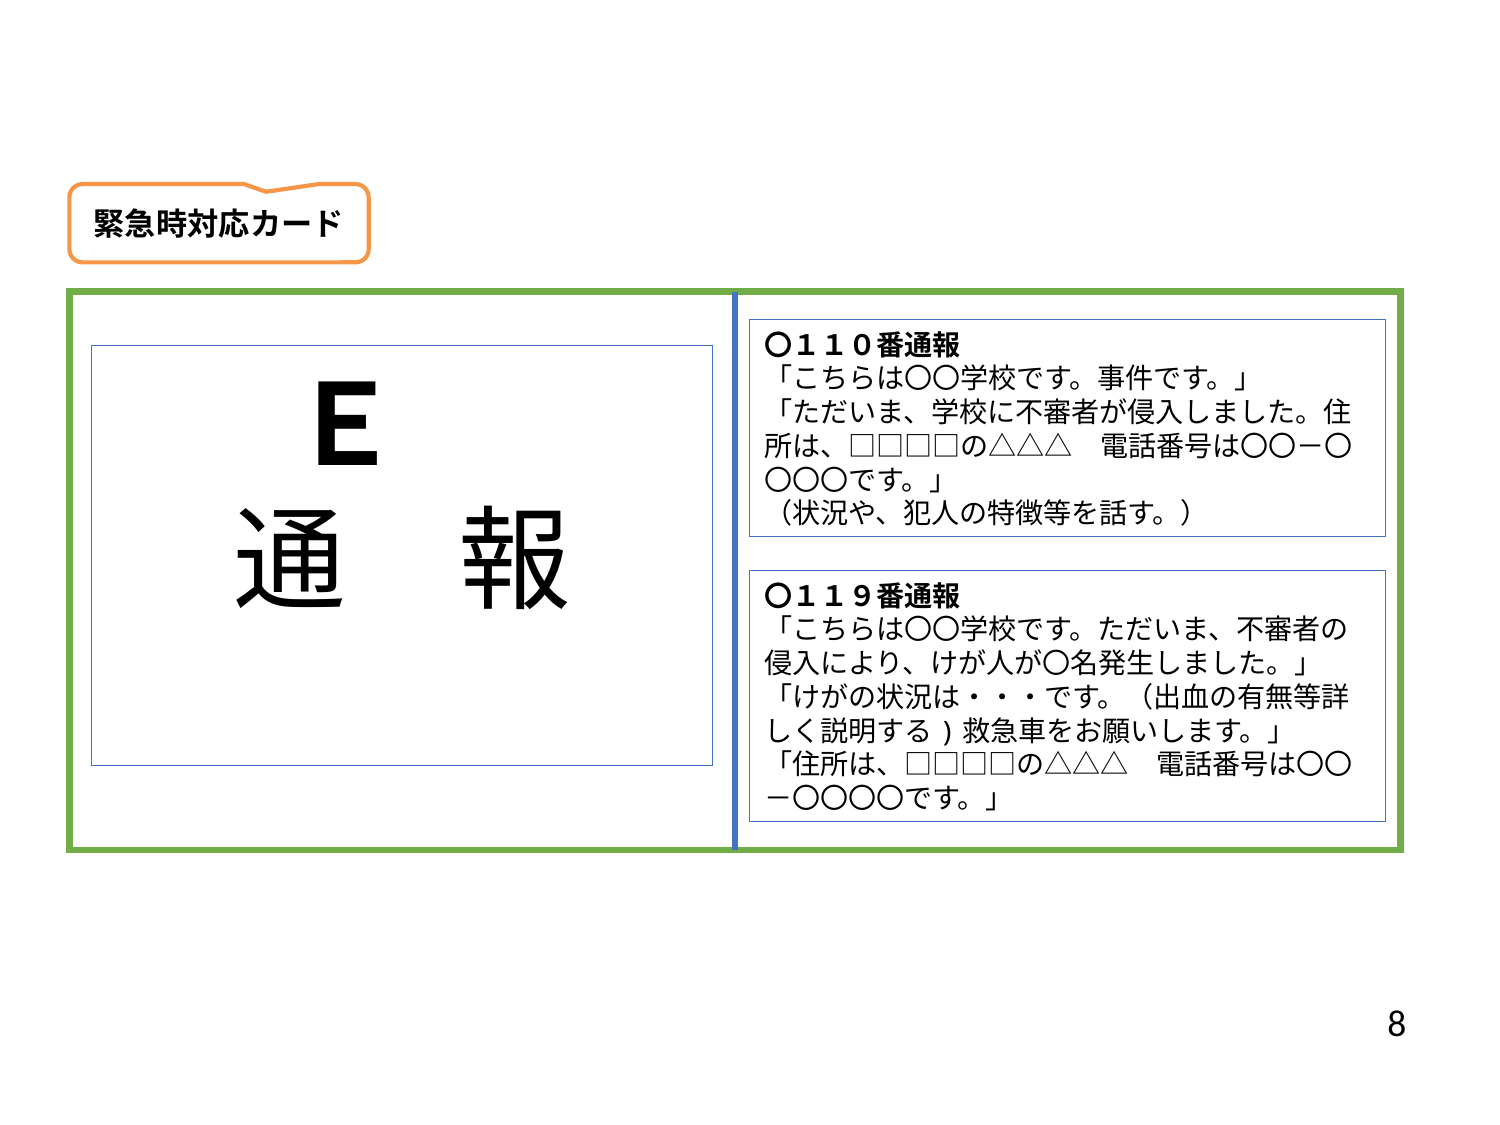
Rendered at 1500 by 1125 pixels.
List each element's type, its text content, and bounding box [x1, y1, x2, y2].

text_box 8 [1108, 983, 1422, 1059]
text_box 〇１１９番通報 「こちらは〇〇学校です。ただいま、不審者の 侵入により、けが人が〇名発生しました。」 「けがの状況は・・・です。（出血の有無等詳 しく説明する)救急車をお願いします。」 「住所は、□□□□の△△△ 電話番号は〇〇 －〇〇〇〇です。」 [749, 570, 1386, 822]
text_box Ｅ 通 報 [91, 345, 713, 766]
text_box 緊急時対応カード [69, 184, 369, 263]
text_box 〇１１０番通報 「こちらは〇〇学校です。事件です。」 「ただいま、学校に不審者が侵入しました。住 所は、□□□□の△△△ 電話番号は〇〇－〇 〇〇〇です。」 （状況や、犯人の特徴等を話す。） [749, 319, 1386, 537]
text_box [68, 291, 1401, 851]
